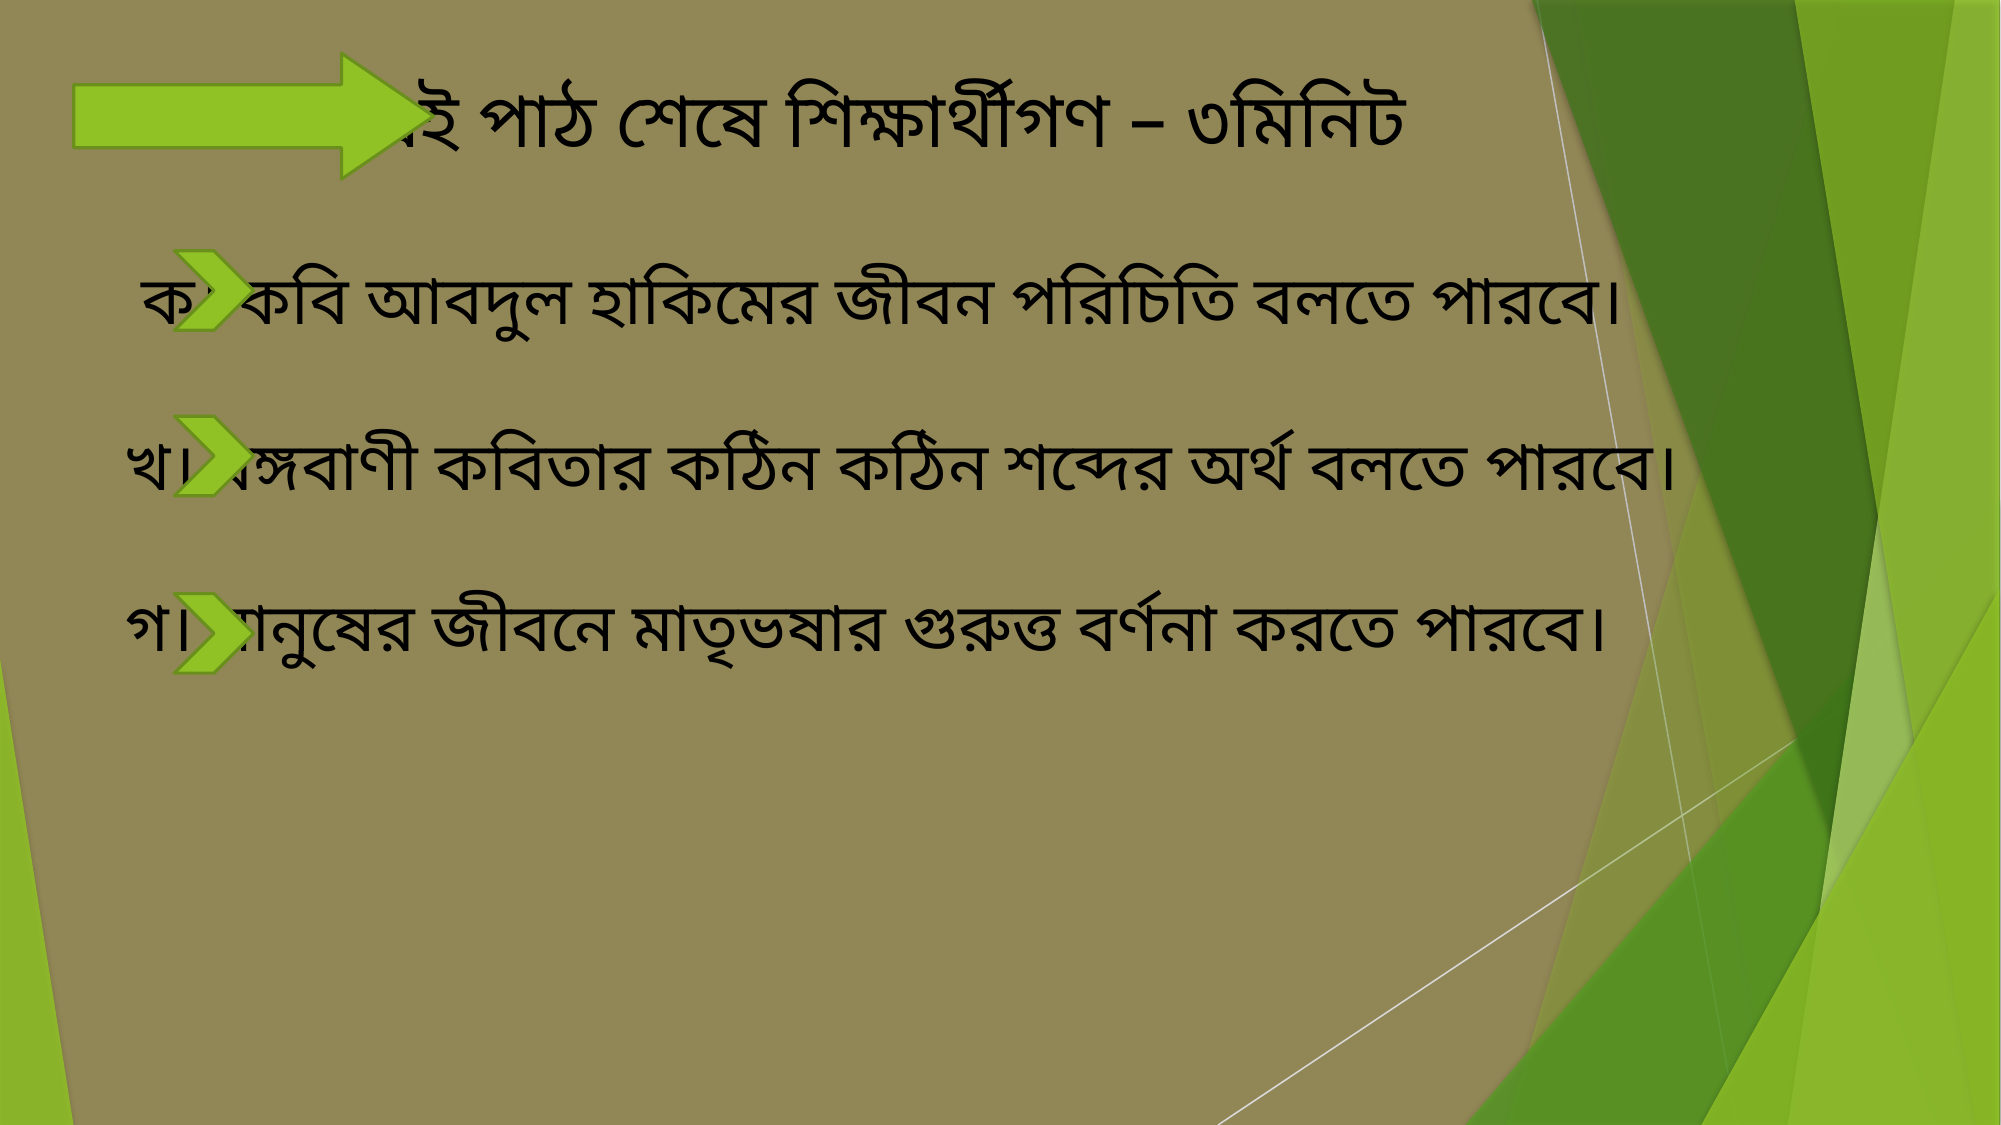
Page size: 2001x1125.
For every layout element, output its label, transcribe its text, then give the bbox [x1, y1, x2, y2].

text_box গ। মানুষের জীবনে মাতৃভষার গুরুত্ত বর্ণনা করতে পারবে। [110, 577, 1624, 672]
text_box [172, 592, 255, 675]
text_box [172, 249, 255, 332]
text_box ক। কবি আবদুল হাকিমের জীবন পরিচিতি বলতে পারবে। [126, 250, 1640, 346]
text_box [72, 51, 436, 181]
text_box [172, 414, 255, 498]
text_box এই পাঠ শেষে শিক্ষার্থীগণ – ৩মিনিট [358, 65, 1441, 171]
text_box খ। বঙ্গবাণী কবিতার কঠিন কঠিন শব্দের অর্থ বলতে পারবে। [109, 416, 1694, 511]
